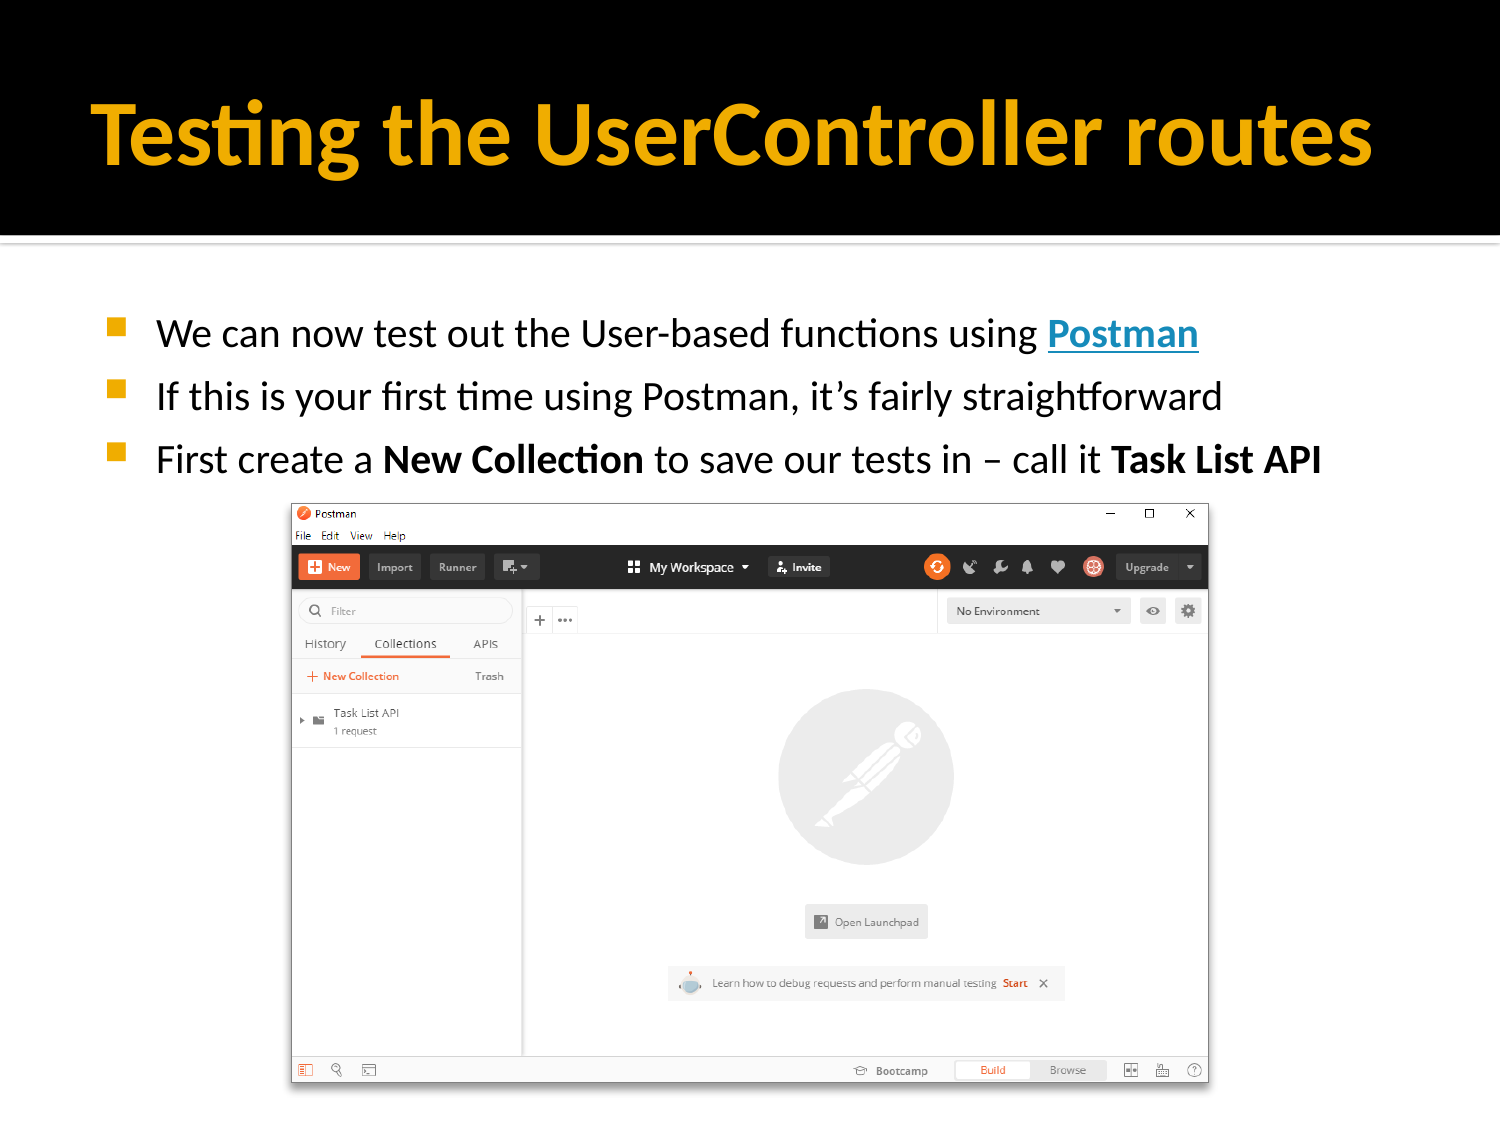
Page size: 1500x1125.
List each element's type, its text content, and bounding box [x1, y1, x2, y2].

title Testing the UserController routes [75, 25, 1425, 231]
picture [290, 503, 1209, 1083]
list We can now test out the User-based functions using Postman If this is your first time using Postman, it’s fairly straightforward First create a New Collection to save our tests in – call it Task List API [75, 291, 1425, 1050]
